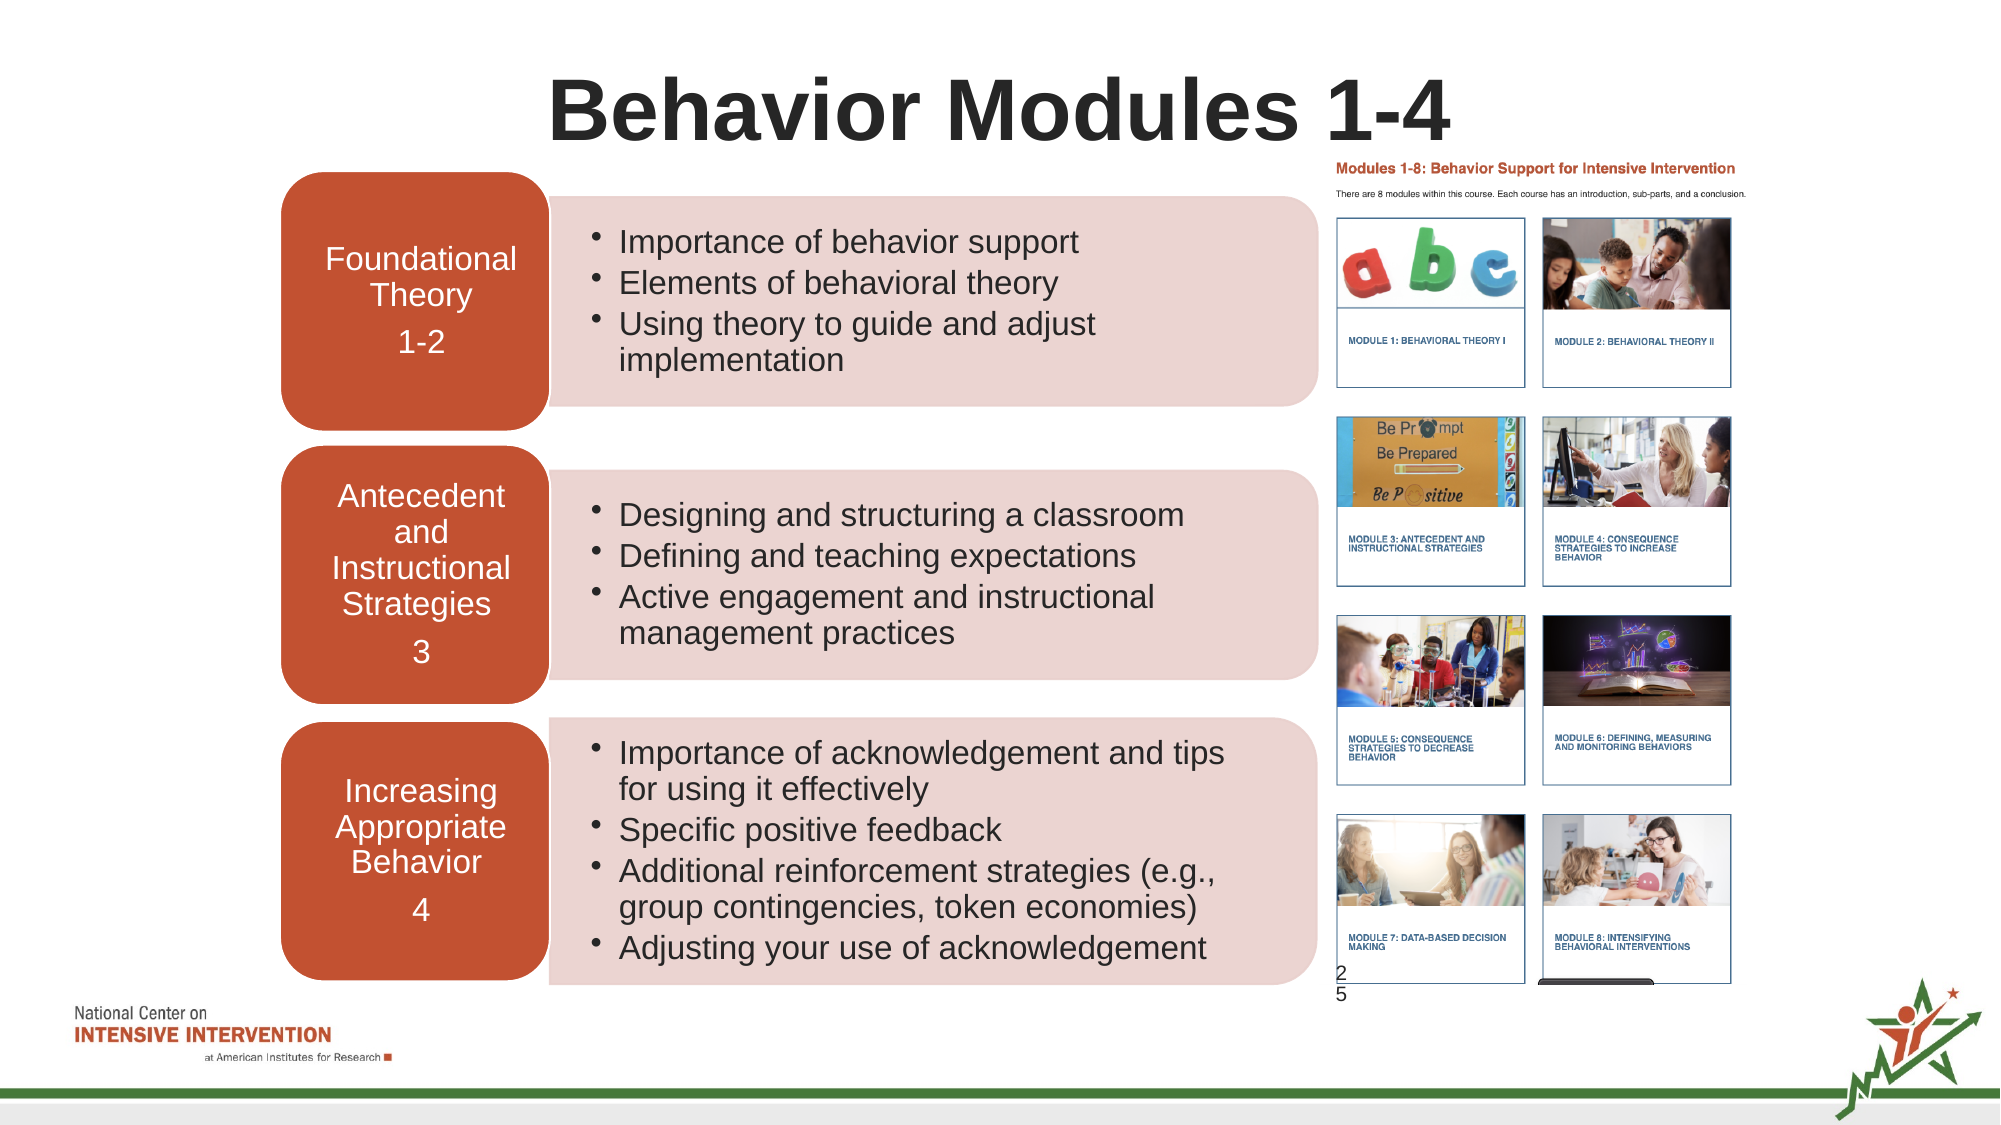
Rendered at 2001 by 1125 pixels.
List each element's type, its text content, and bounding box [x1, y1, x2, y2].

picture [0, 0, 2000, 1125]
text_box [277, 170, 1319, 985]
title Behavior Modules 1-4 [75, 0, 1925, 210]
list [1319, 147, 1746, 985]
